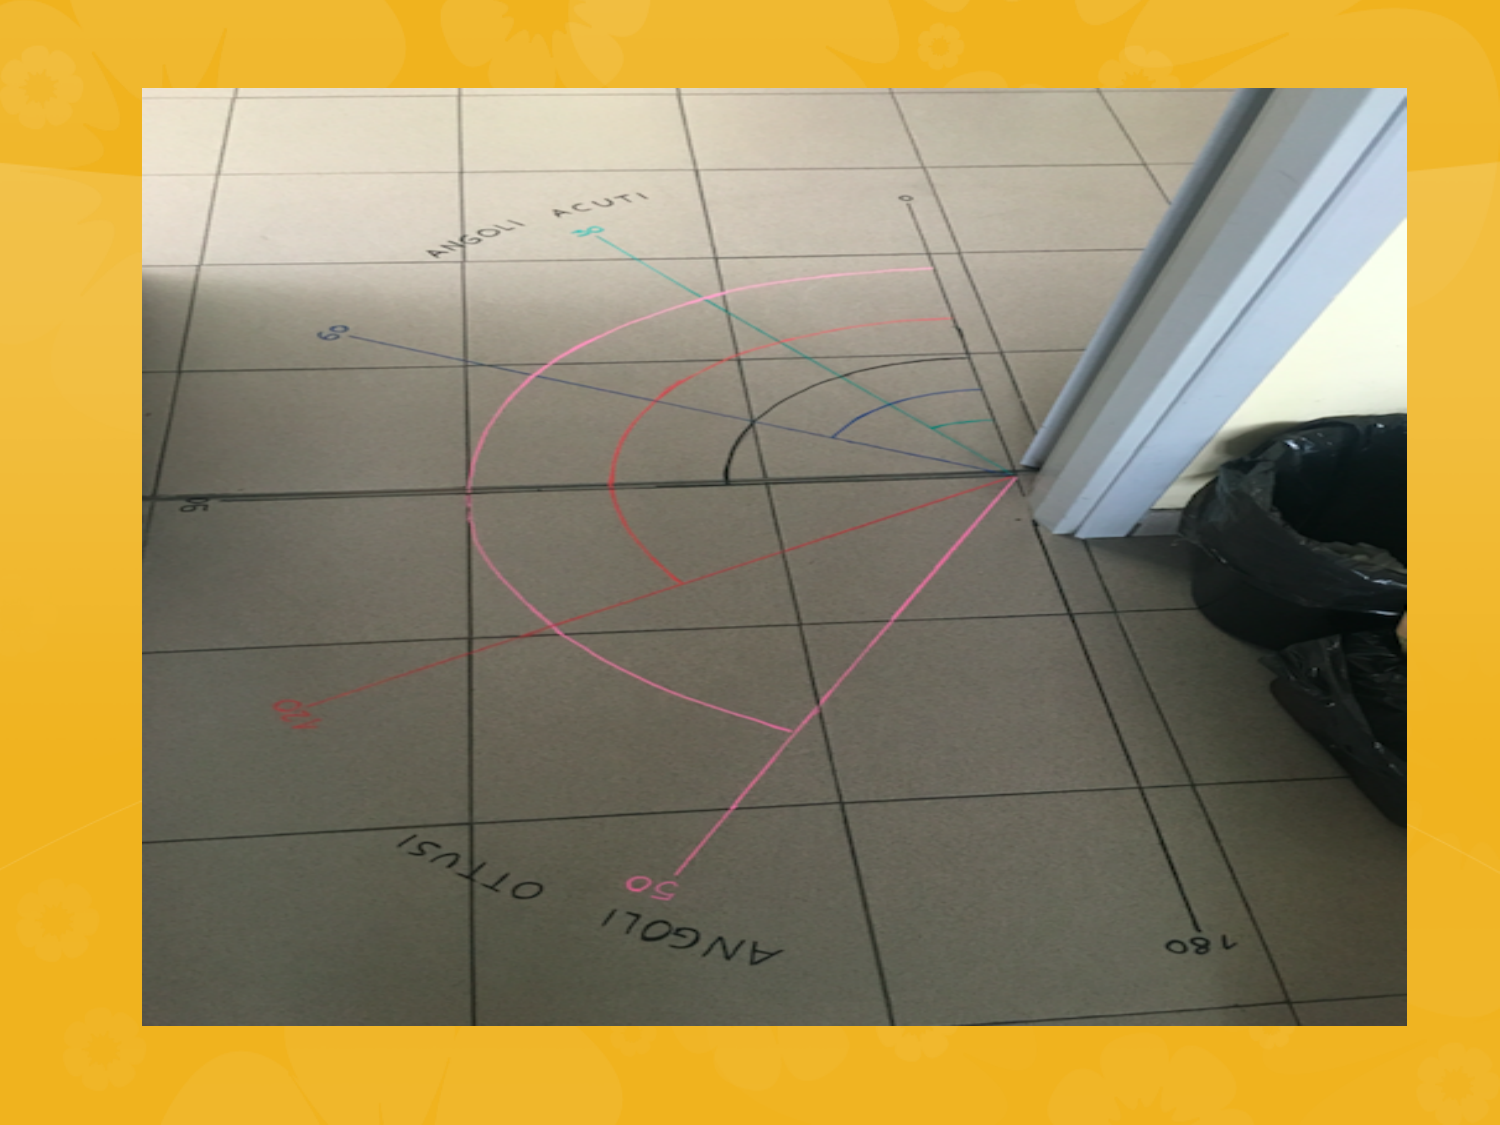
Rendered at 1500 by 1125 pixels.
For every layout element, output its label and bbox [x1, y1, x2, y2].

list [134, 88, 1407, 1125]
picture [0, 0, 1500, 1125]
